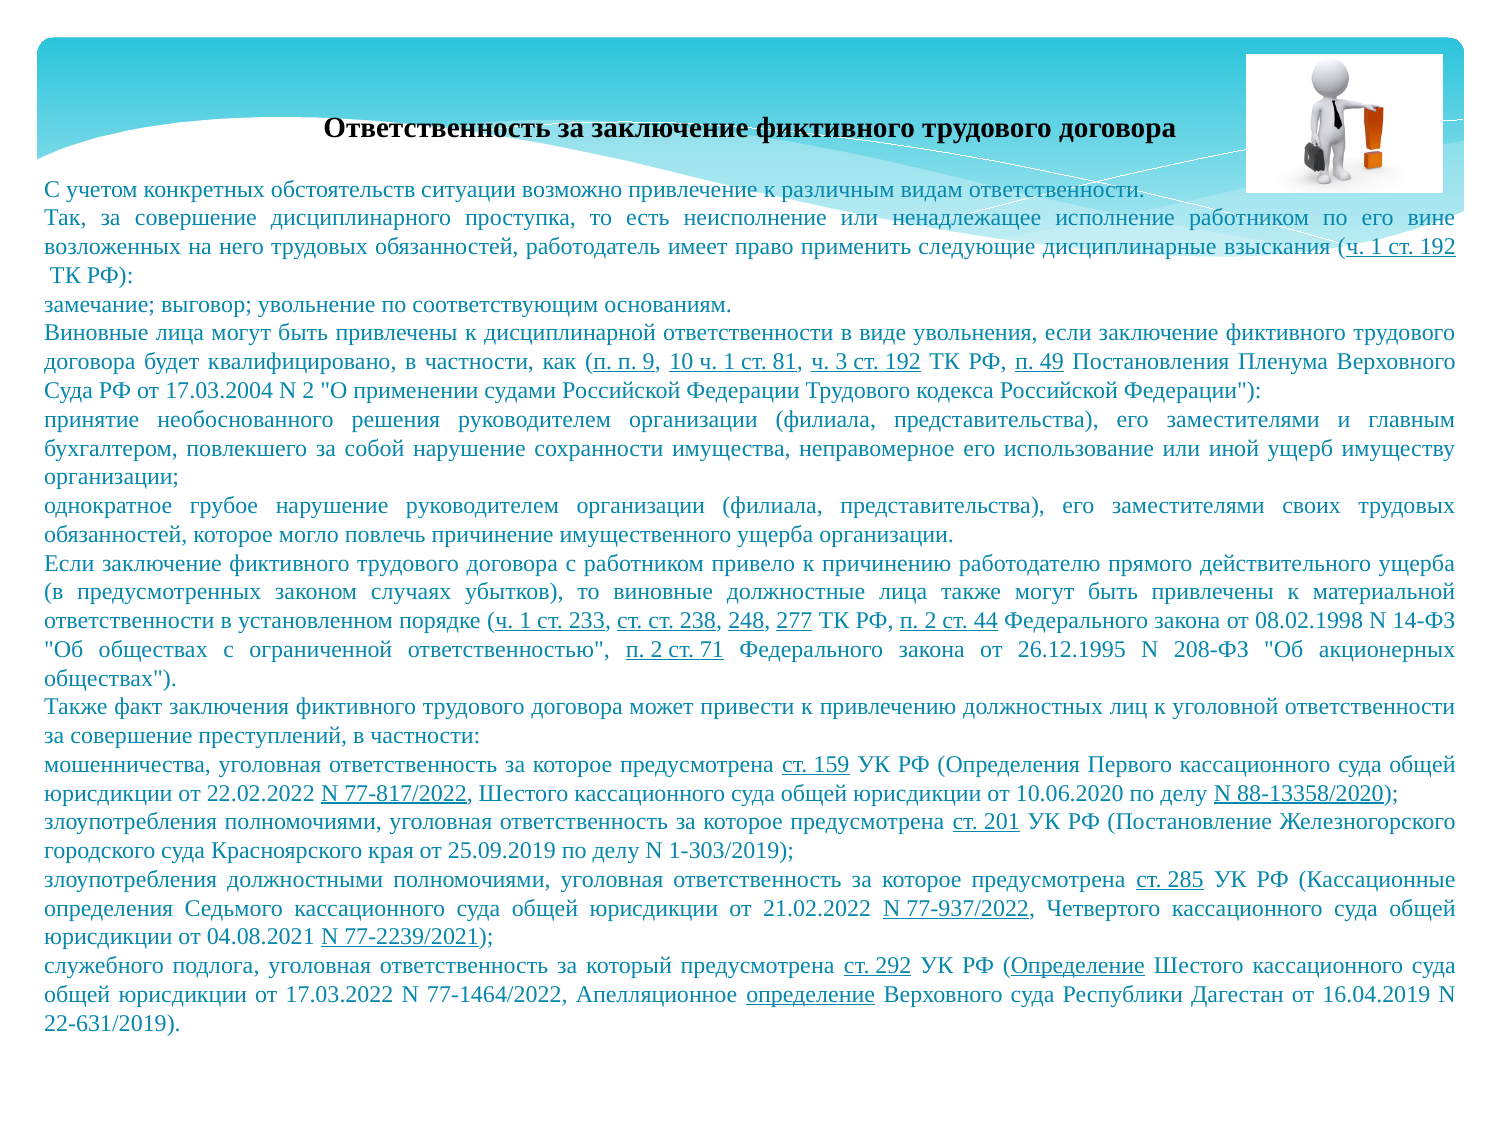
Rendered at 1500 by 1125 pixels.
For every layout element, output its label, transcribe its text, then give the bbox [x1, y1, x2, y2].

picture [1245, 54, 1443, 193]
text_box Ответственность за заключение фиктивного трудового договора С учетом конкретных обстоятельств ситуации возможно привлечение к различным видам ответственности. Так, за совершение дисциплинарного проступка, то есть неисполнение или ненадлежащее исполнение работником по его вине возложенных на него трудовых обязанностей, работодатель имеет право применить следующие дисциплинарные взыскания (ч. 1 ст. 192 ТК РФ): замечание; выговор; увольнение по соответствующим основаниям. Виновные лица могут быть привлечены к дисциплинарной ответственности в виде увольнения, если заключение фиктивного трудового договора будет квалифицировано, в частности, как (п. п. 9, 10 ч. 1 ст. 81, ч. 3 ст. 192 ТК РФ, п. 49 Постановления Пленума Верховного Суда РФ от 17.03.2004 N 2 "О применении судами Российской Федерации Трудового кодекса Российской Федерации"): принятие необоснованного решения руководителем организации (филиала, представительства), его заместителями и главным бухгалтером, повлекшего за собой нарушение сохранности имущества, неправомерное его использование или иной ущерб имуществу организации; однократное грубое нарушение руководителем организации (филиала, представительства), его заместителями своих трудовых обязанностей, которое могло повлечь причинение имущественного ущерба организации. Если заключение фиктивного трудового договора с работником привело к причинению работодателю прямого действительного ущерба (в предусмотренных законом случаях убытков), то виновные должностные лица также могут быть привлечены к материальной ответственности в установленном порядке (ч. 1 ст. 233, ст. ст. 238, 248, 277 ТК РФ, п. 2 ст. 44 Федерального закона от 08.02.1998 N 14-ФЗ "Об обществах с ограниченной ответственностью", п. 2 ст. 71 Федерального закона от 26.12.1995 N 208-ФЗ "Об акционерных обществах"). Также факт заключения фиктивного трудового договора может привести к привлечению должностных лиц к уголовной ответственности за совершение преступлений, в частности: мошенничества, уголовная ответственность за которое предусмотрена ст. 159 УК РФ (Определения Первого кассационного суда общей юрисдикции от 22.02.2022 N 77-817/2022, Шестого кассационного суда общей юрисдикции от 10.06.2020 по делу N 88-13358/2020); злоупотребления полномочиями, уголовная ответственность за которое предусмотрена ст. 201 УК РФ (Постановление Железногорского городского суда Красноярского края от 25.09.2019 по делу N 1-303/2019); злоупотребления должностными полномочиями, уголовная ответственность за которое предусмотрена ст. 285 УК РФ (Кассационные определения Седьмого кассационного суда общей юрисдикции от 21.02.2022 N 77-937/2022, Четвертого кассационного суда общей юрисдикции от 04.08.2021 N 77-2239/2021); служебного подлога, уголовная ответственность за который предусмотрена ст. 292 УК РФ (Определение Шестого кассационного суда общей юрисдикции от 17.03.2022 N 77-1464/2022, Апелляционное определение Верховного суда Республики Дагестан от 16.04.2019 N 22-631/2019). [29, 30, 1471, 1044]
